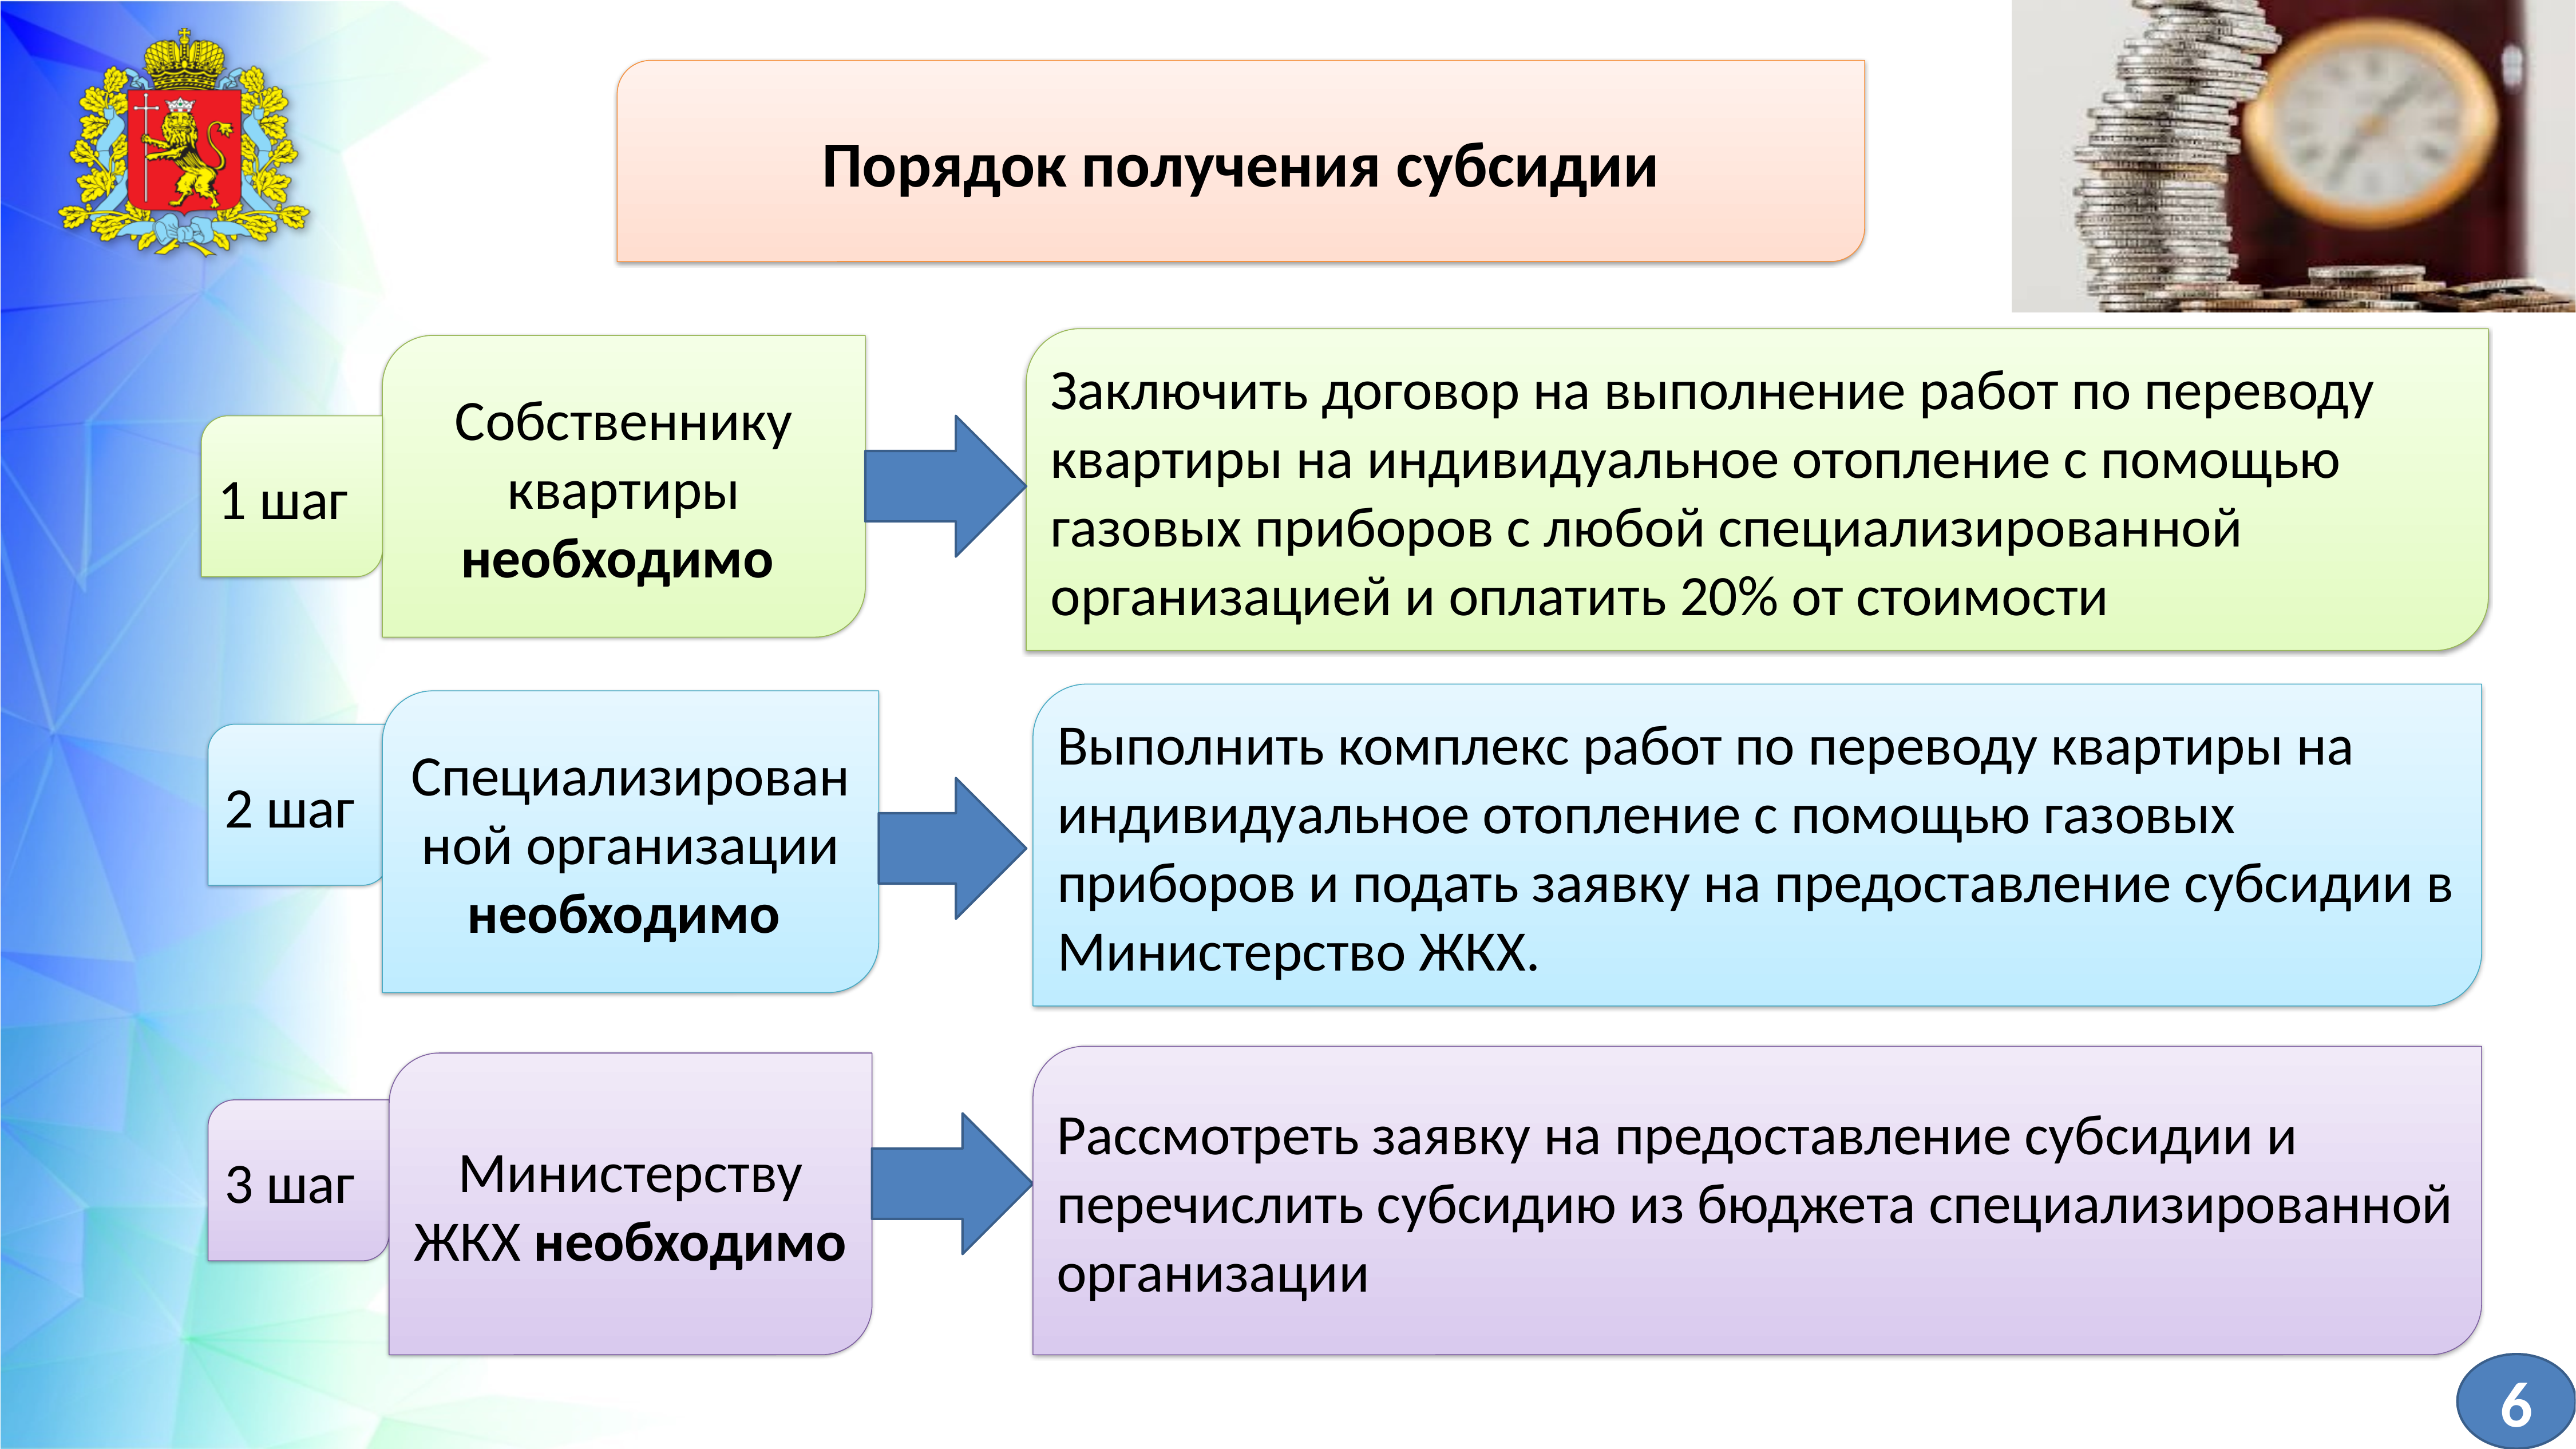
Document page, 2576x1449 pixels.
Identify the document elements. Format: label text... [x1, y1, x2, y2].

text_box 6 [2456, 1353, 2576, 1449]
text_box Рассмотреть заявку на предоставление субсидии и перечислить субсидию из бюджета специализированной организации [1032, 1046, 2482, 1356]
text_box [870, 1112, 1030, 1256]
picture [2012, 0, 2576, 313]
picture [0, 2, 1078, 1448]
text_box Министерству ЖКХ необходимо [389, 1084, 873, 1356]
text_box Выполнить комплекс работ по переводу квартиры на индивидуальное отопление с помощью газовых приборов и подать заявку на предоставление субсидии в Министерство ЖКХ. [1082, 683, 2482, 1007]
text_box Заключить договор на выполнение работ по переводу квартиры на индивидуальное отопление с помощью газовых приборов с любой специализированной организацией и оплатить 20% от стоимости [1027, 328, 2489, 651]
text_box 3 шаг [207, 1099, 386, 1261]
text_box Собственнику квартиры необходимо [385, 335, 866, 369]
text_box Порядок получения субсидии [616, 60, 1865, 262]
